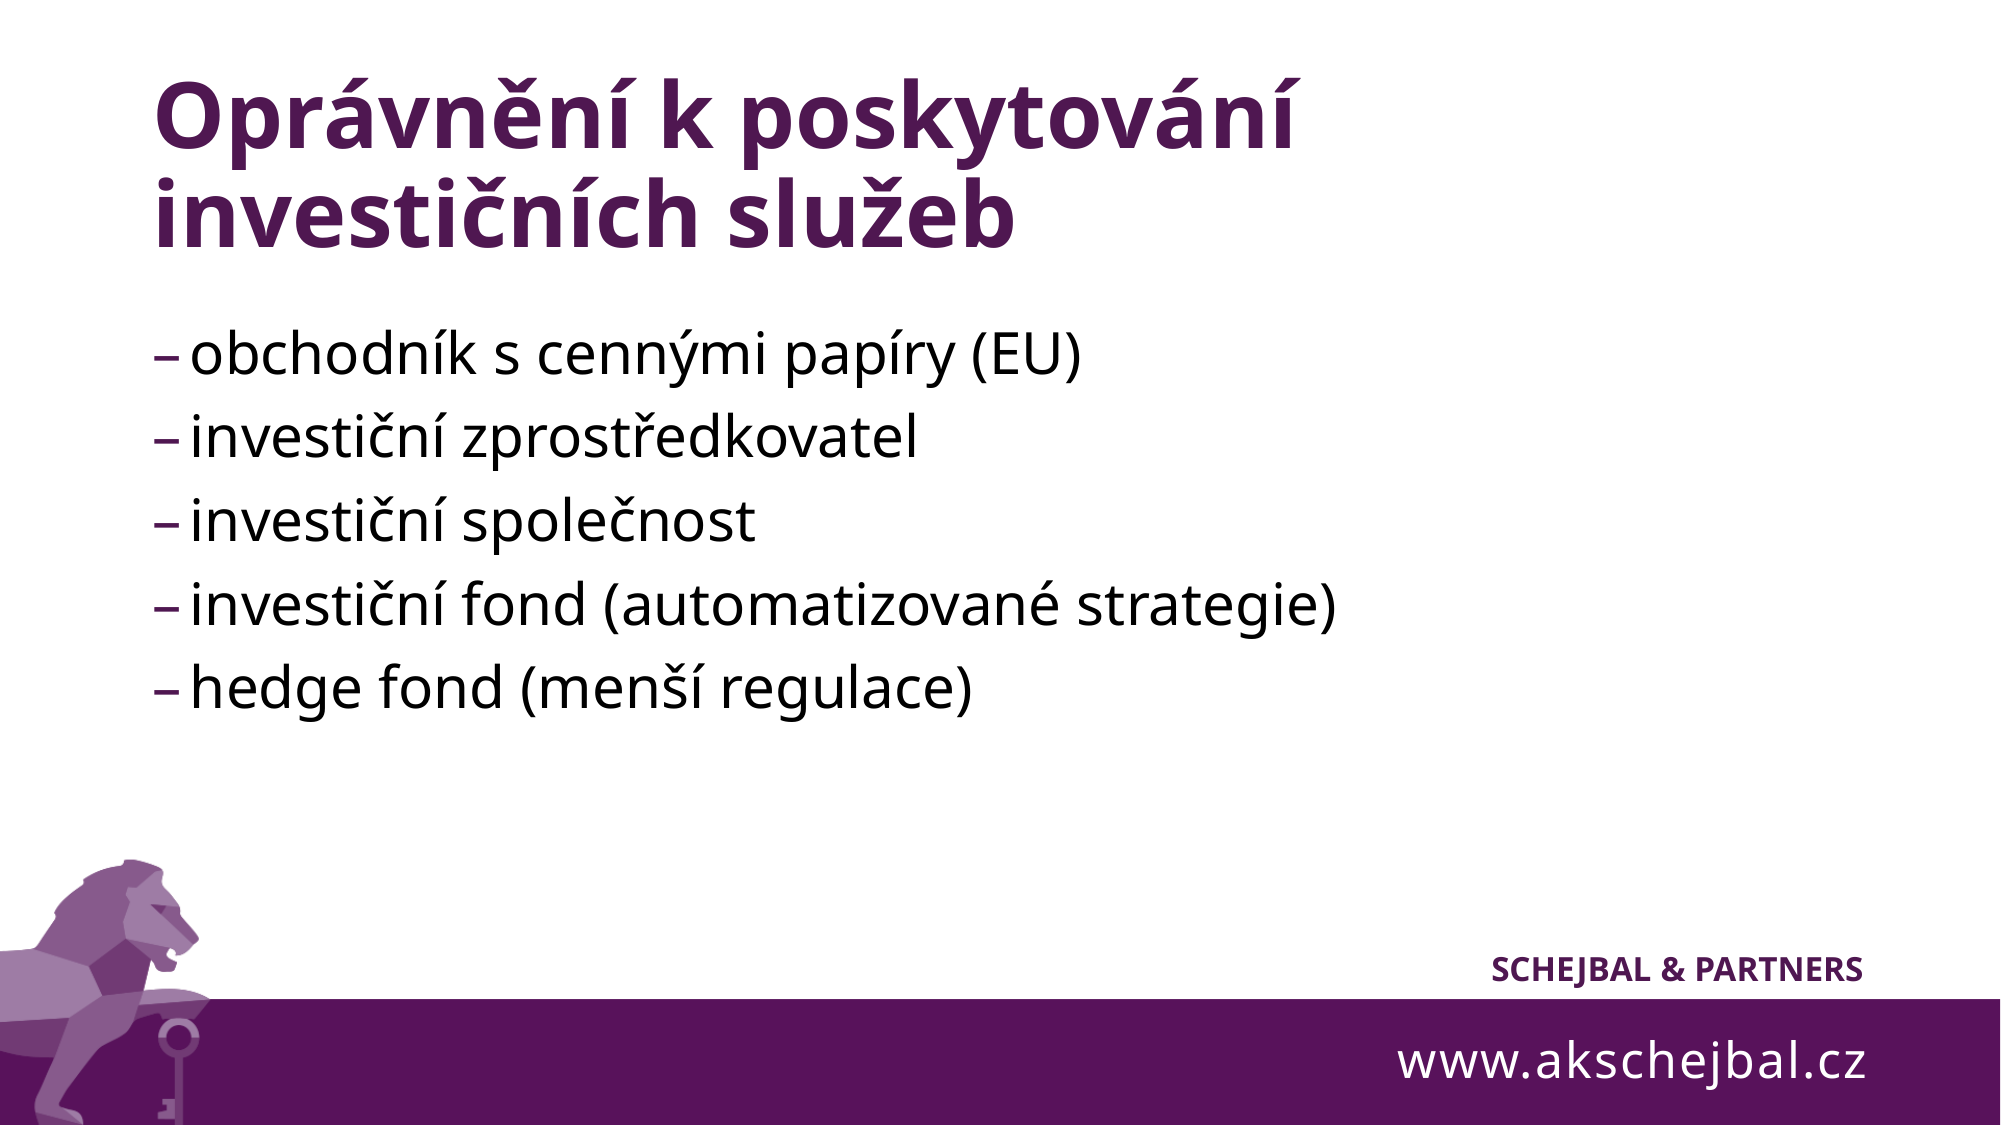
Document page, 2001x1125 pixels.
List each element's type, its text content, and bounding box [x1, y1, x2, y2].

title Oprávnění k poskytování investičních služeb [137, 59, 1863, 278]
footer www.akschejbal.cz [1121, 1001, 1883, 1125]
picture [0, 0, 2001, 1125]
list obchodník s cennými papíry (EU) investiční zprostředkovatel investiční společnost investiční fond (automatizované strategie) hedge fond (menší regulace) [137, 316, 1863, 835]
